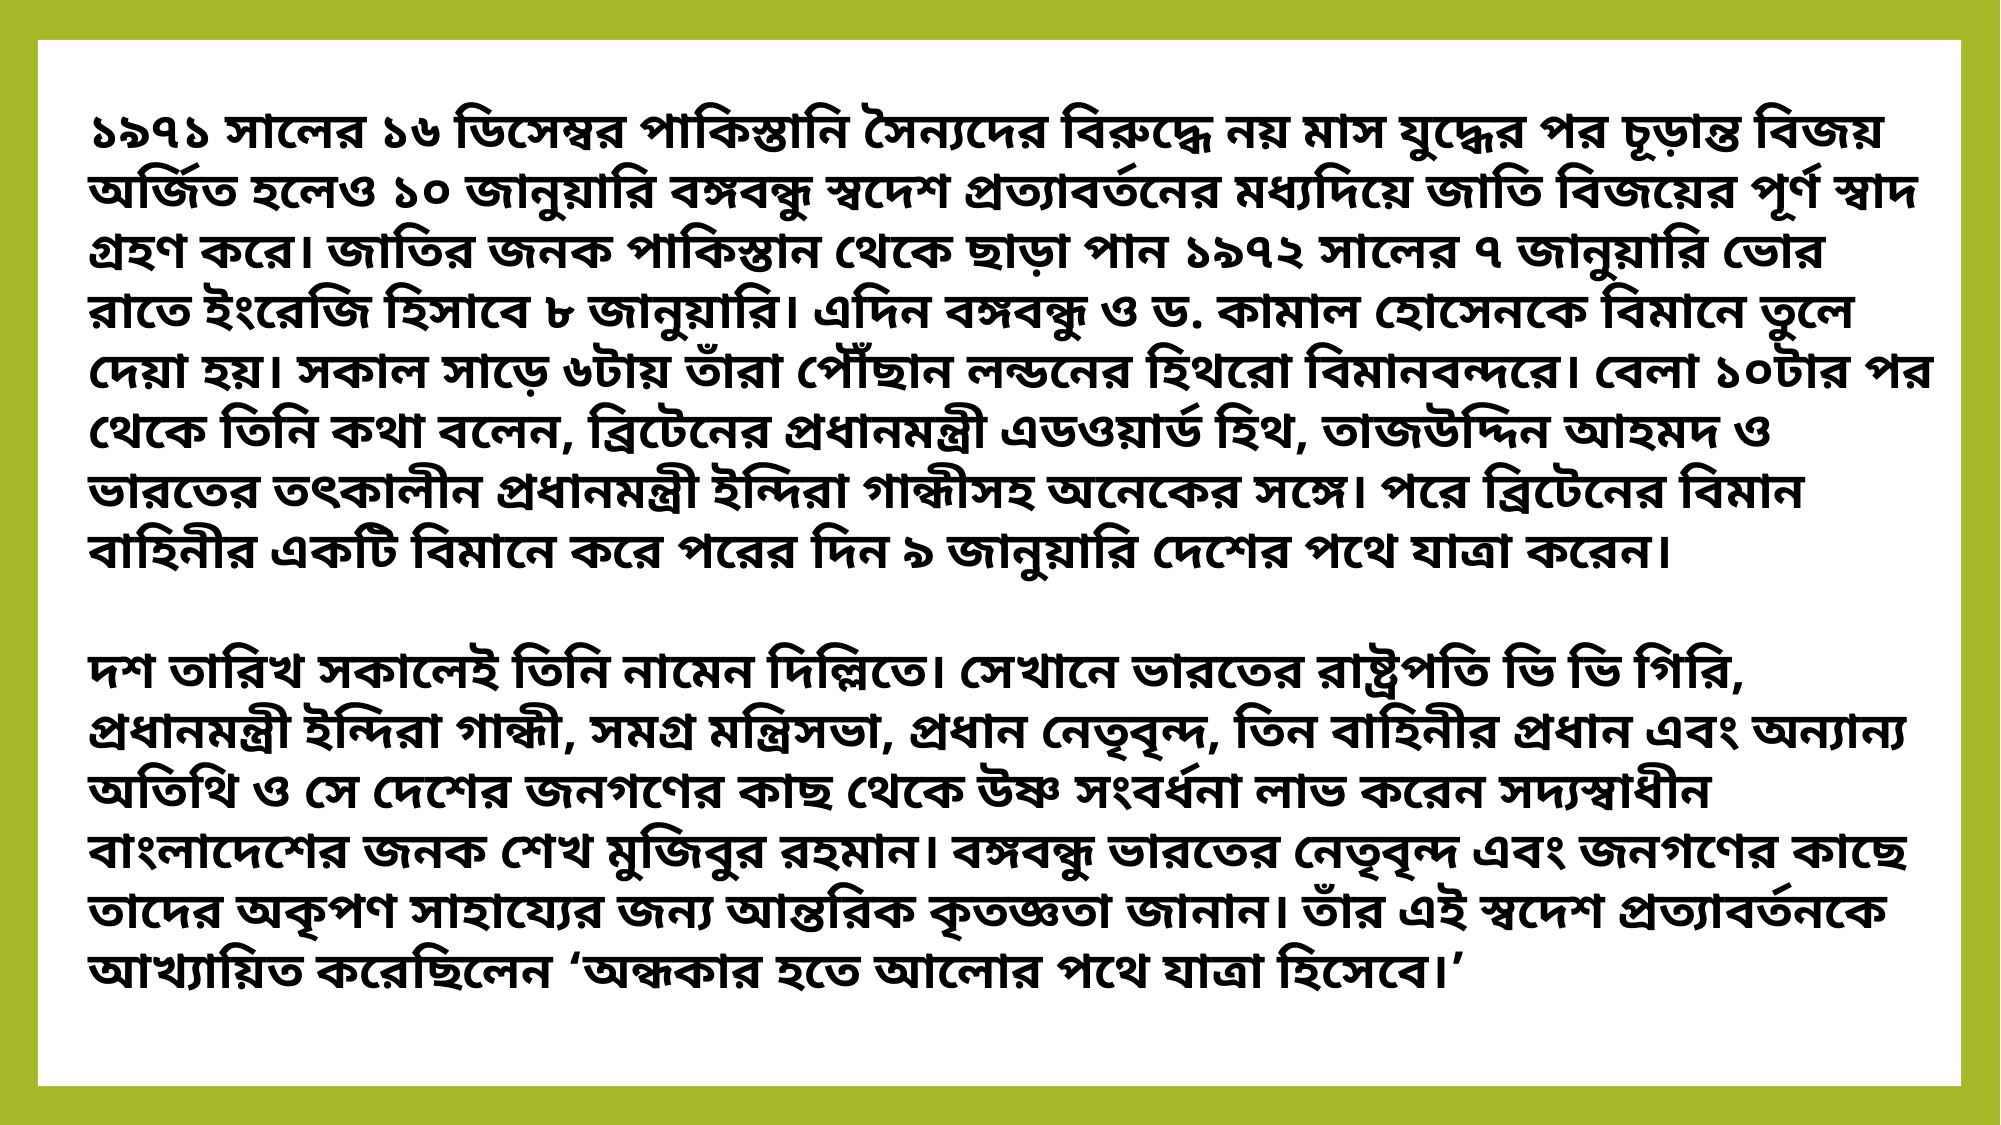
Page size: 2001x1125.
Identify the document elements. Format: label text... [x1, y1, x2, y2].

text_box ১৯৭১ সালের ১৬ ডিসেম্বর পাকিস্তানি সৈন্যদের বিরুদ্ধে নয় মাস যুদ্ধের পর চূড়ান্ত বিজয় অর্জিত হলেও ১০ জানুয়ারি বঙ্গবন্ধু স্বদেশ প্রত্যাবর্তনের মধ্যদিয়ে জাতি বিজয়ের পূর্ণ স্বাদ গ্রহণ করে। জাতির জনক পাকিস্তান থেকে ছাড়া পান ১৯৭২ সালের ৭ জানুয়ারি ভোর রাতে ইংরেজি হিসাবে ৮ জানুয়ারি। এদিন বঙ্গবন্ধু ও ড. কামাল হোসেনকে বিমানে তুলে দেয়া হয়। সকাল সাড়ে ৬টায় তাঁরা পৌঁছান লন্ডনের হিথরো বিমানবন্দরে। বেলা ১০টার পর থেকে তিনি কথা বলেন, ব্রিটেনের প্রধানমন্ত্রী এডওয়ার্ড হিথ, তাজউদ্দিন আহমদ ও ভারতের তৎকালীন প্রধানমন্ত্রী ইন্দিরা গান্ধীসহ অনেকের সঙ্গে। পরে ব্রিটেনের বিমান বাহিনীর একটি বিমানে করে পরের দিন ৯ জানুয়ারি দেশের পথে যাত্রা করেন। দশ তারিখ সকালেই তিনি নামেন দিল্লিতে। সেখানে ভারতের রাষ্ট্রপতি ভি ভি গিরি, প্রধানমন্ত্রী ইন্দিরা গান্ধী, সমগ্র মন্ত্রিসভা, প্রধান নেতৃবৃন্দ, তিন বাহিনীর প্রধান এবং অন্যান্য অতিথি ও সে দেশের জনগণের কাছ থেকে উষ্ণ সংবর্ধনা লাভ করেন সদ্যস্বাধীন বাংলাদেশের জনক শেখ মুজিবুর রহমান। বঙ্গবন্ধু ভারতের নেতৃবৃন্দ এবং জনগণের কাছে তাদের অকৃপণ সাহায্যের জন্য আন্তরিক কৃতজ্ঞতা জানান। তাঁর এই স্বদেশ প্রত্যাবর্তনকে আখ্যায়িত করেছিলেন ‘অন্ধকার হতে আলোর পথে যাত্রা হিসেবে।’ [73, 90, 1953, 1006]
